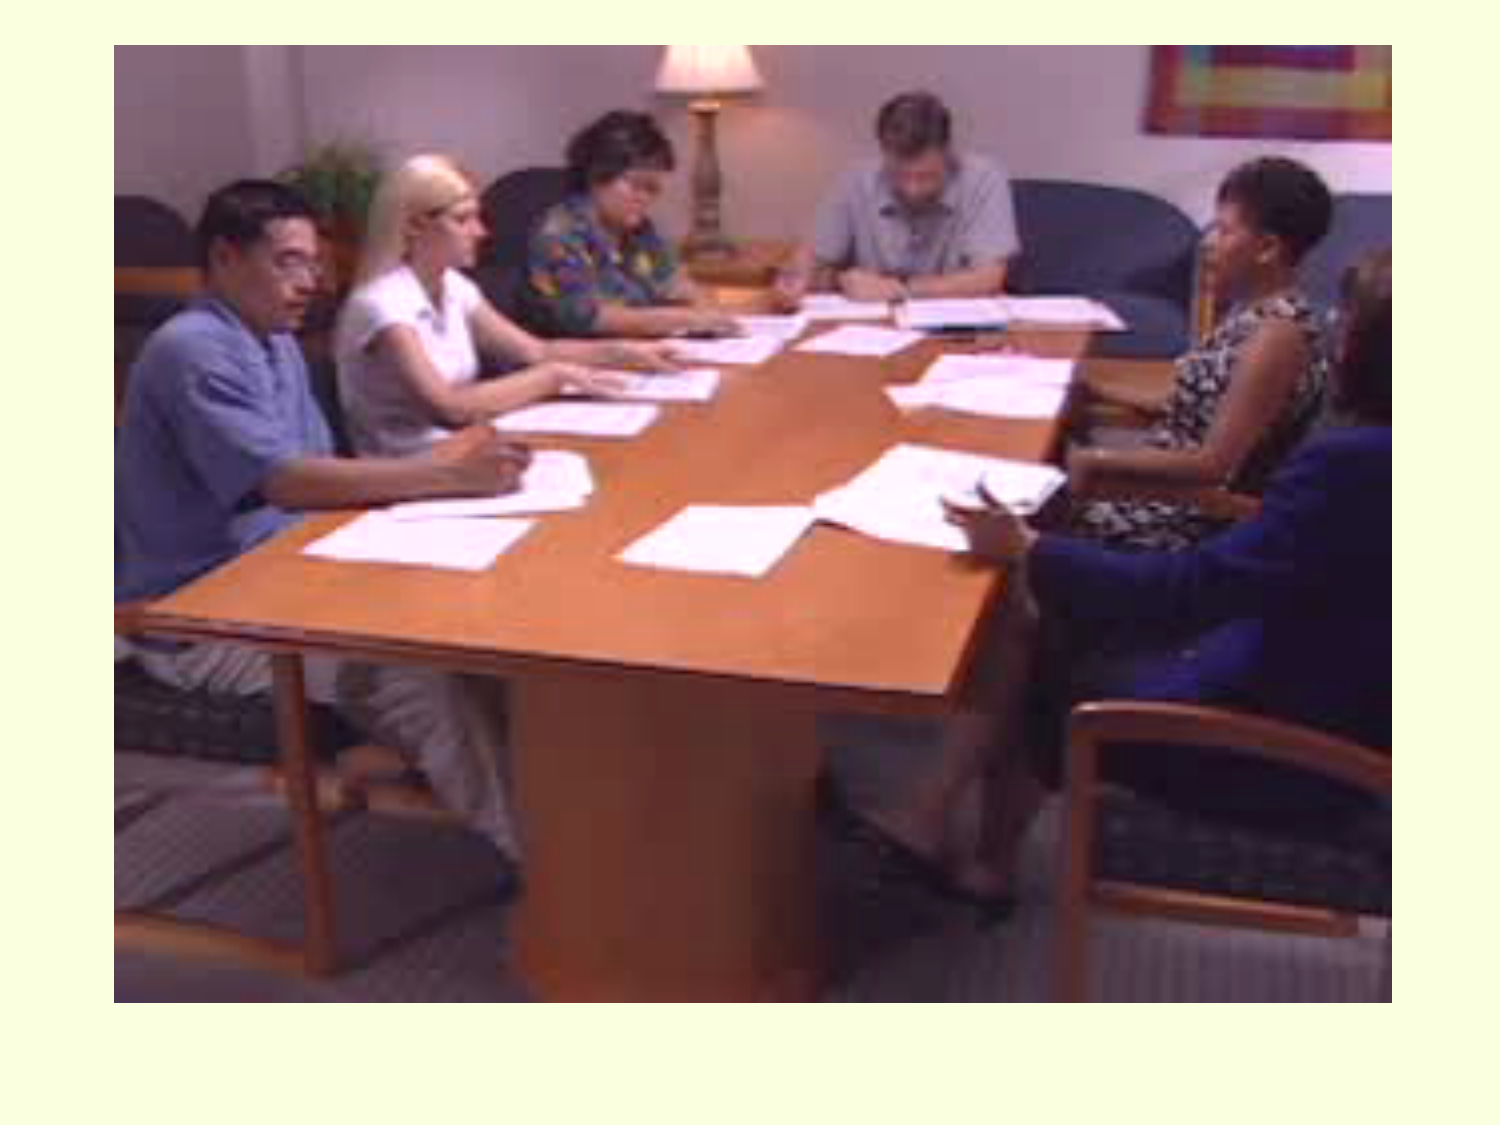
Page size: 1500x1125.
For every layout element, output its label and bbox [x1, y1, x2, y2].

list [113, 44, 1393, 1005]
